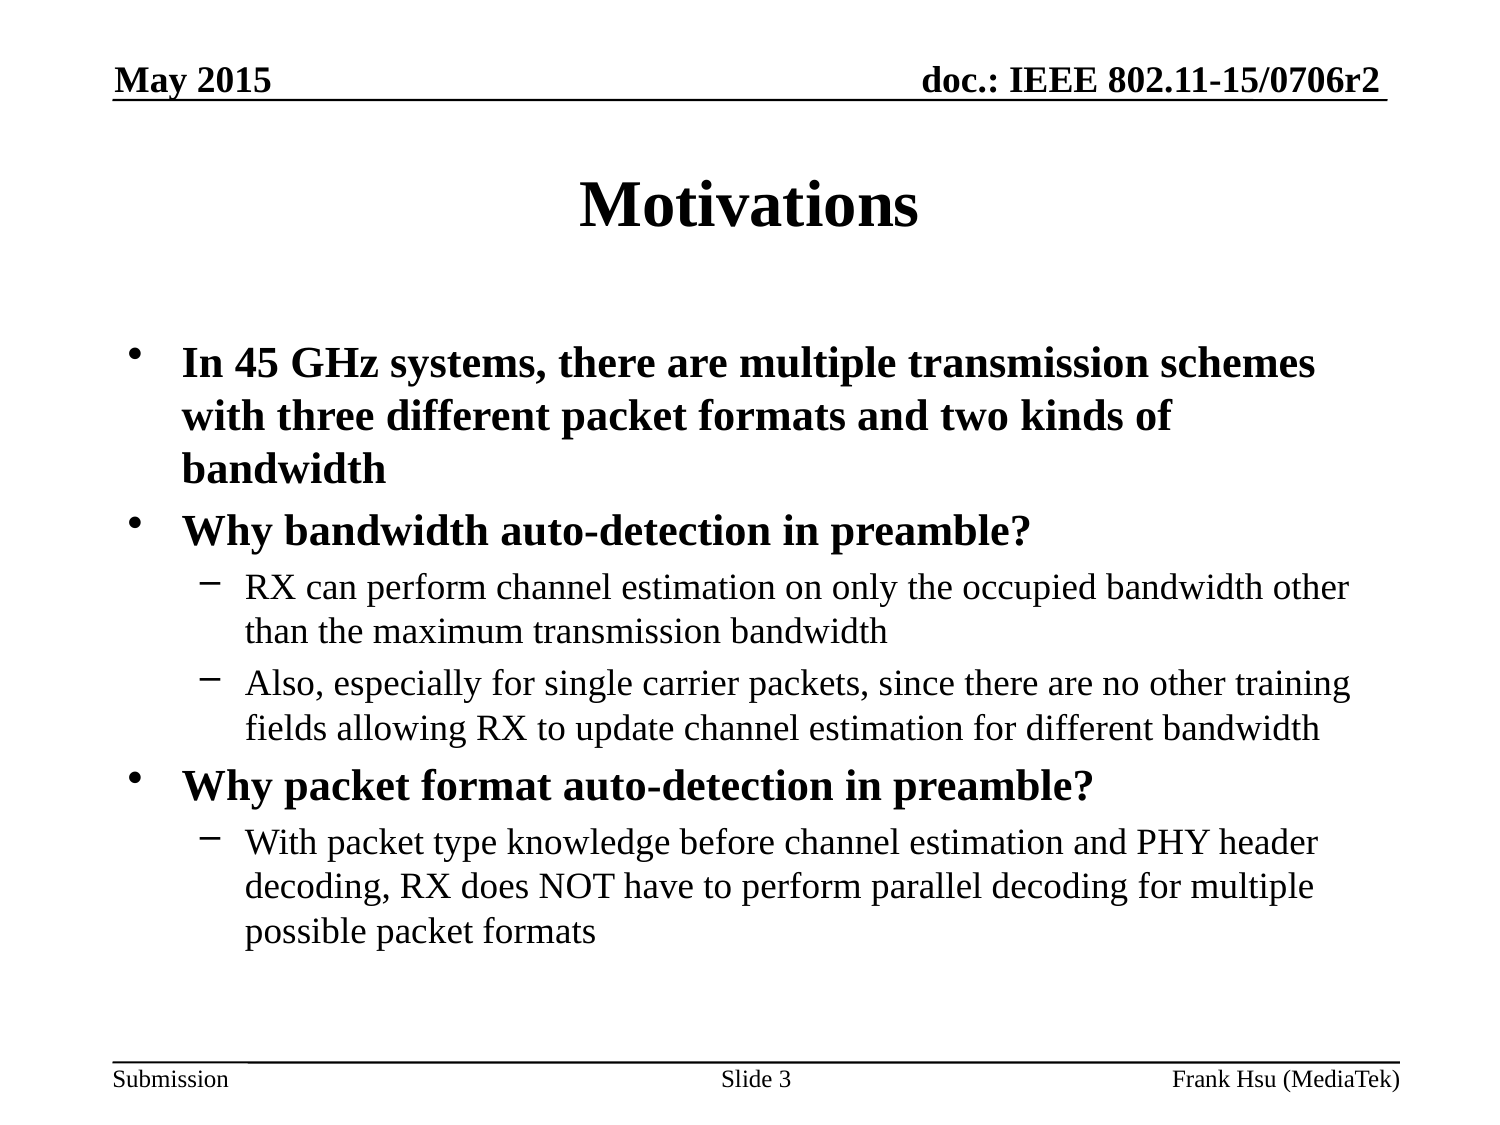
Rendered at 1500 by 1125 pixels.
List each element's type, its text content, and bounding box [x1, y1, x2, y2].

list In 45 GHz systems, there are multiple transmission schemes with three different packet formats and two kinds of bandwidth Why bandwidth auto-detection in preamble? RX can perform channel estimation on only the occupied bandwidth other than the maximum transmission bandwidth Also, especially for single carrier packets, since there are no other training fields allowing RX to update channel estimation for different bandwidth Why packet format auto-detection in preamble? With packet type knowledge before channel estimation and PHY header decoding, RX does NOT have to perform parallel decoding for multiple possible packet formats [112, 324, 1388, 1001]
title Motivations [112, 112, 1388, 288]
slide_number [114, 54, 274, 101]
slide_number Slide 3 [712, 1061, 800, 1093]
text_box Frank Hsu (MediaTek) [1171, 1062, 1401, 1093]
